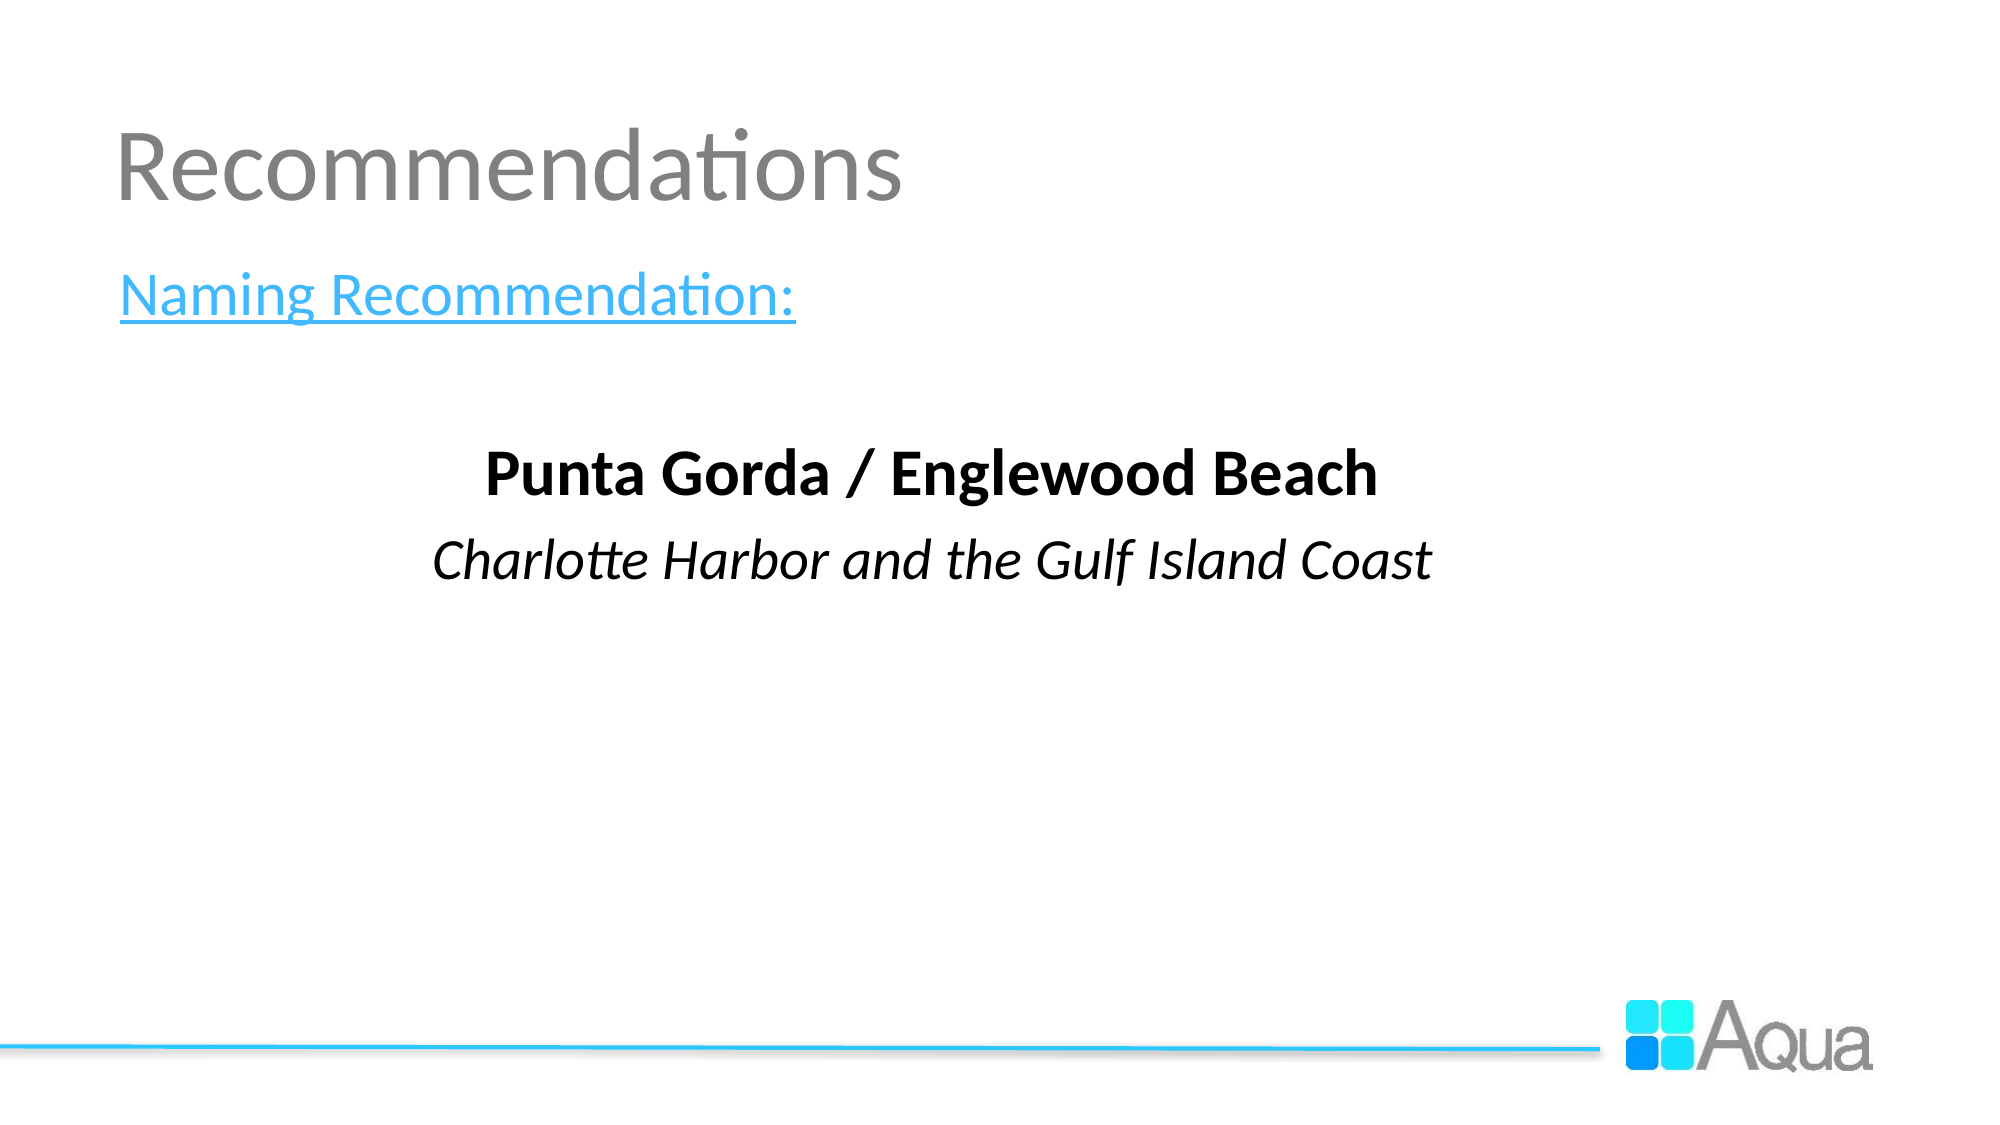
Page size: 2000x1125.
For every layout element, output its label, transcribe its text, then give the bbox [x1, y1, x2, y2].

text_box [0, 1046, 1601, 1050]
text_box Naming Recommendation: Punta Gorda / Englewood Beach Charlotte Harbor and the Gulf Island Coast [104, 246, 1761, 1047]
text_box Recommendations [99, 34, 1823, 231]
picture [1626, 1000, 1873, 1073]
